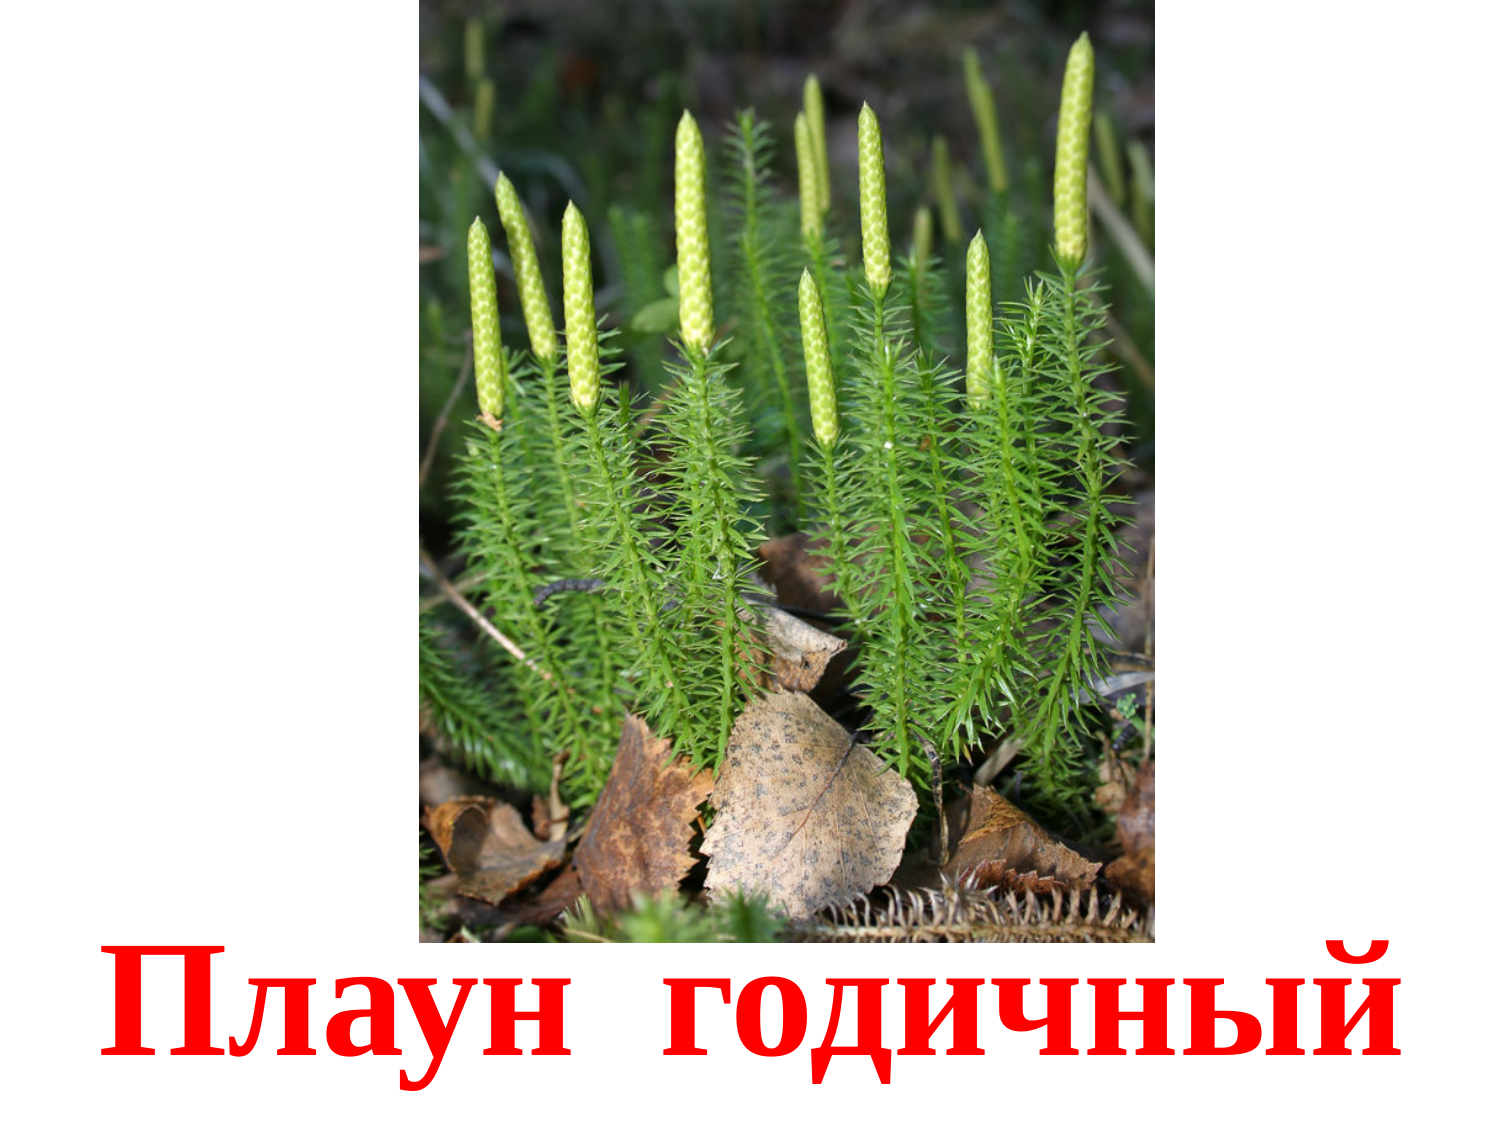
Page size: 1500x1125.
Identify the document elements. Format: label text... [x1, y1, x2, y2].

text_box Плаун годичный [0, 881, 1500, 1097]
picture [418, 0, 1156, 943]
